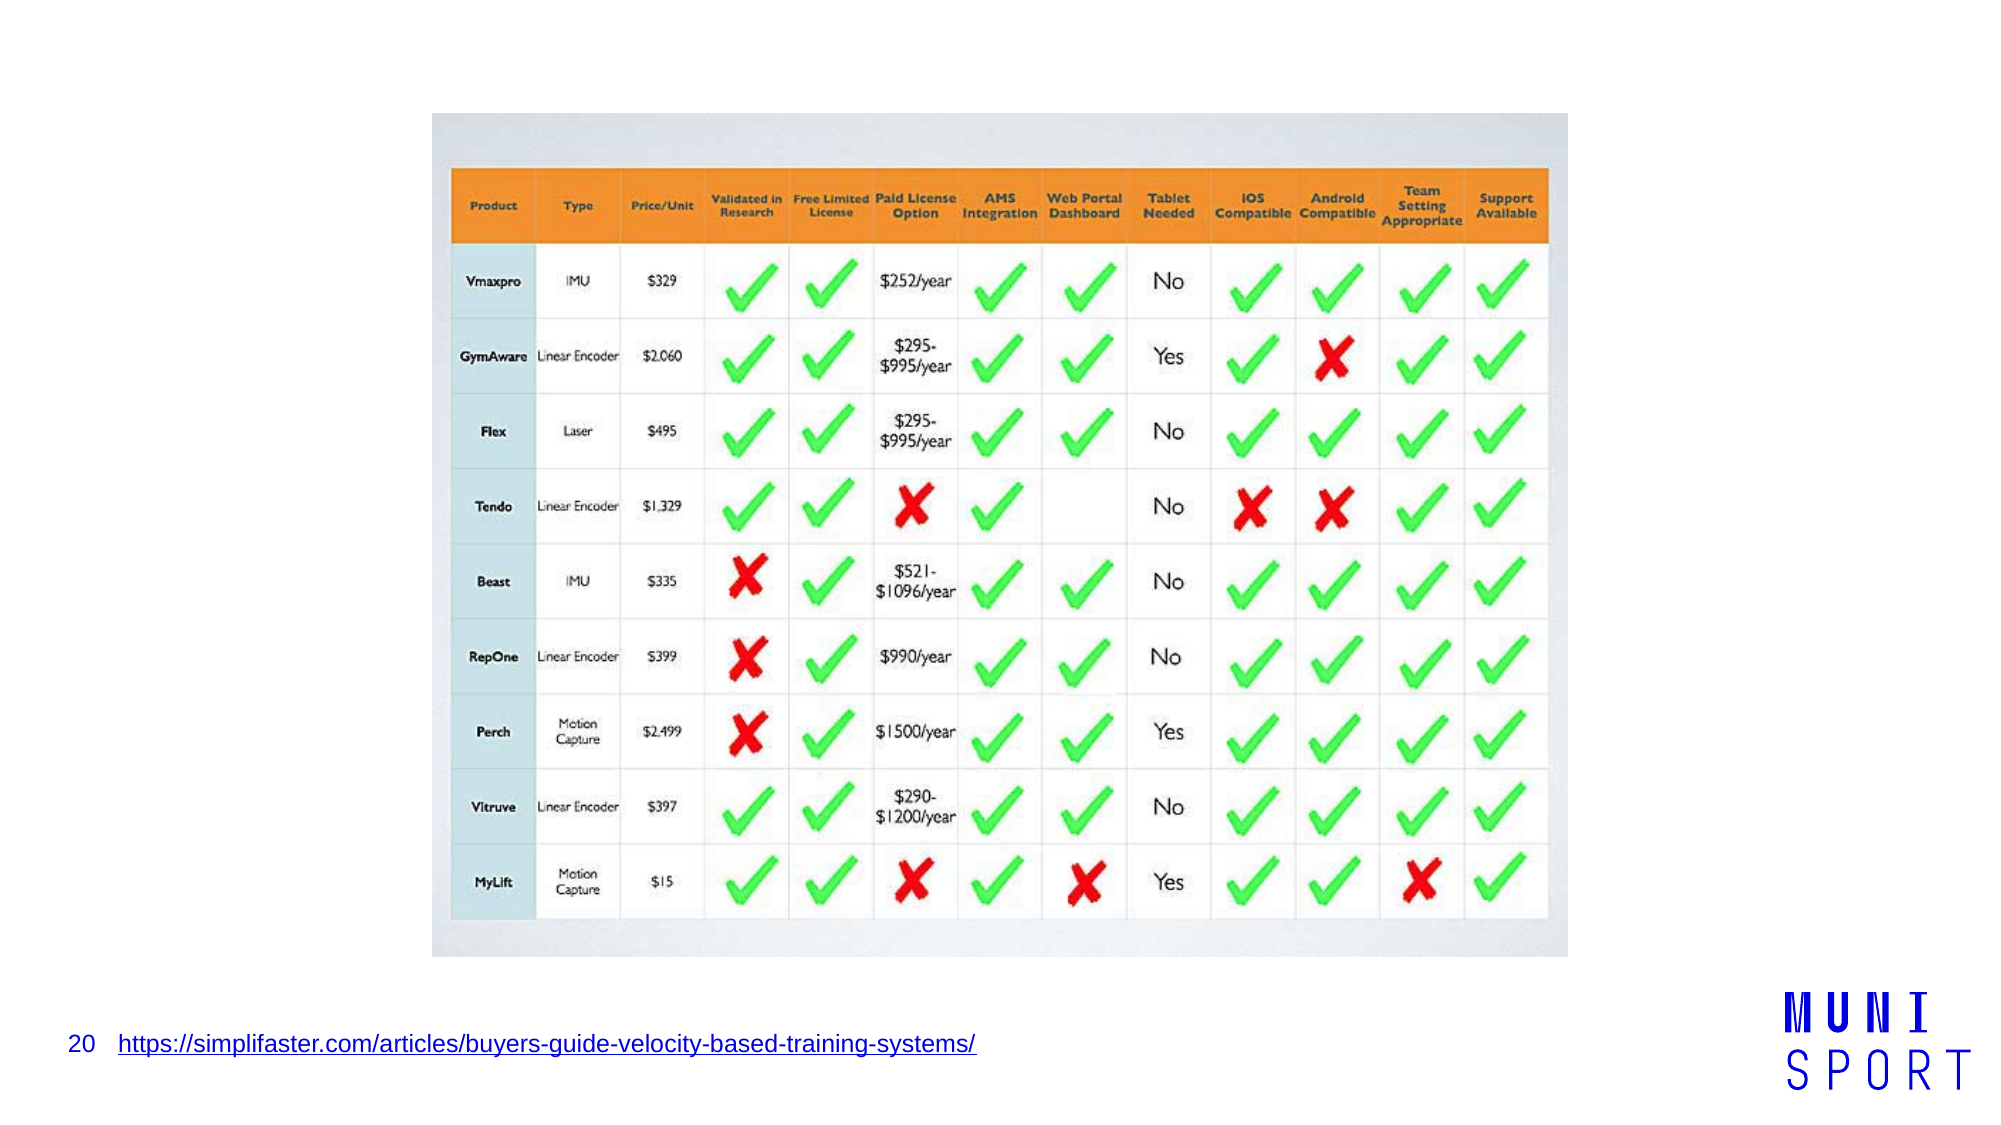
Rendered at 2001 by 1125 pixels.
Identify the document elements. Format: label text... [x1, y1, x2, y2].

slide_number 20 [67, 1021, 110, 1063]
footer https://simplifaster.com/articles/buyers-guide-velocity-based-training-systems/ [118, 1021, 1418, 1063]
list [432, 113, 1569, 958]
